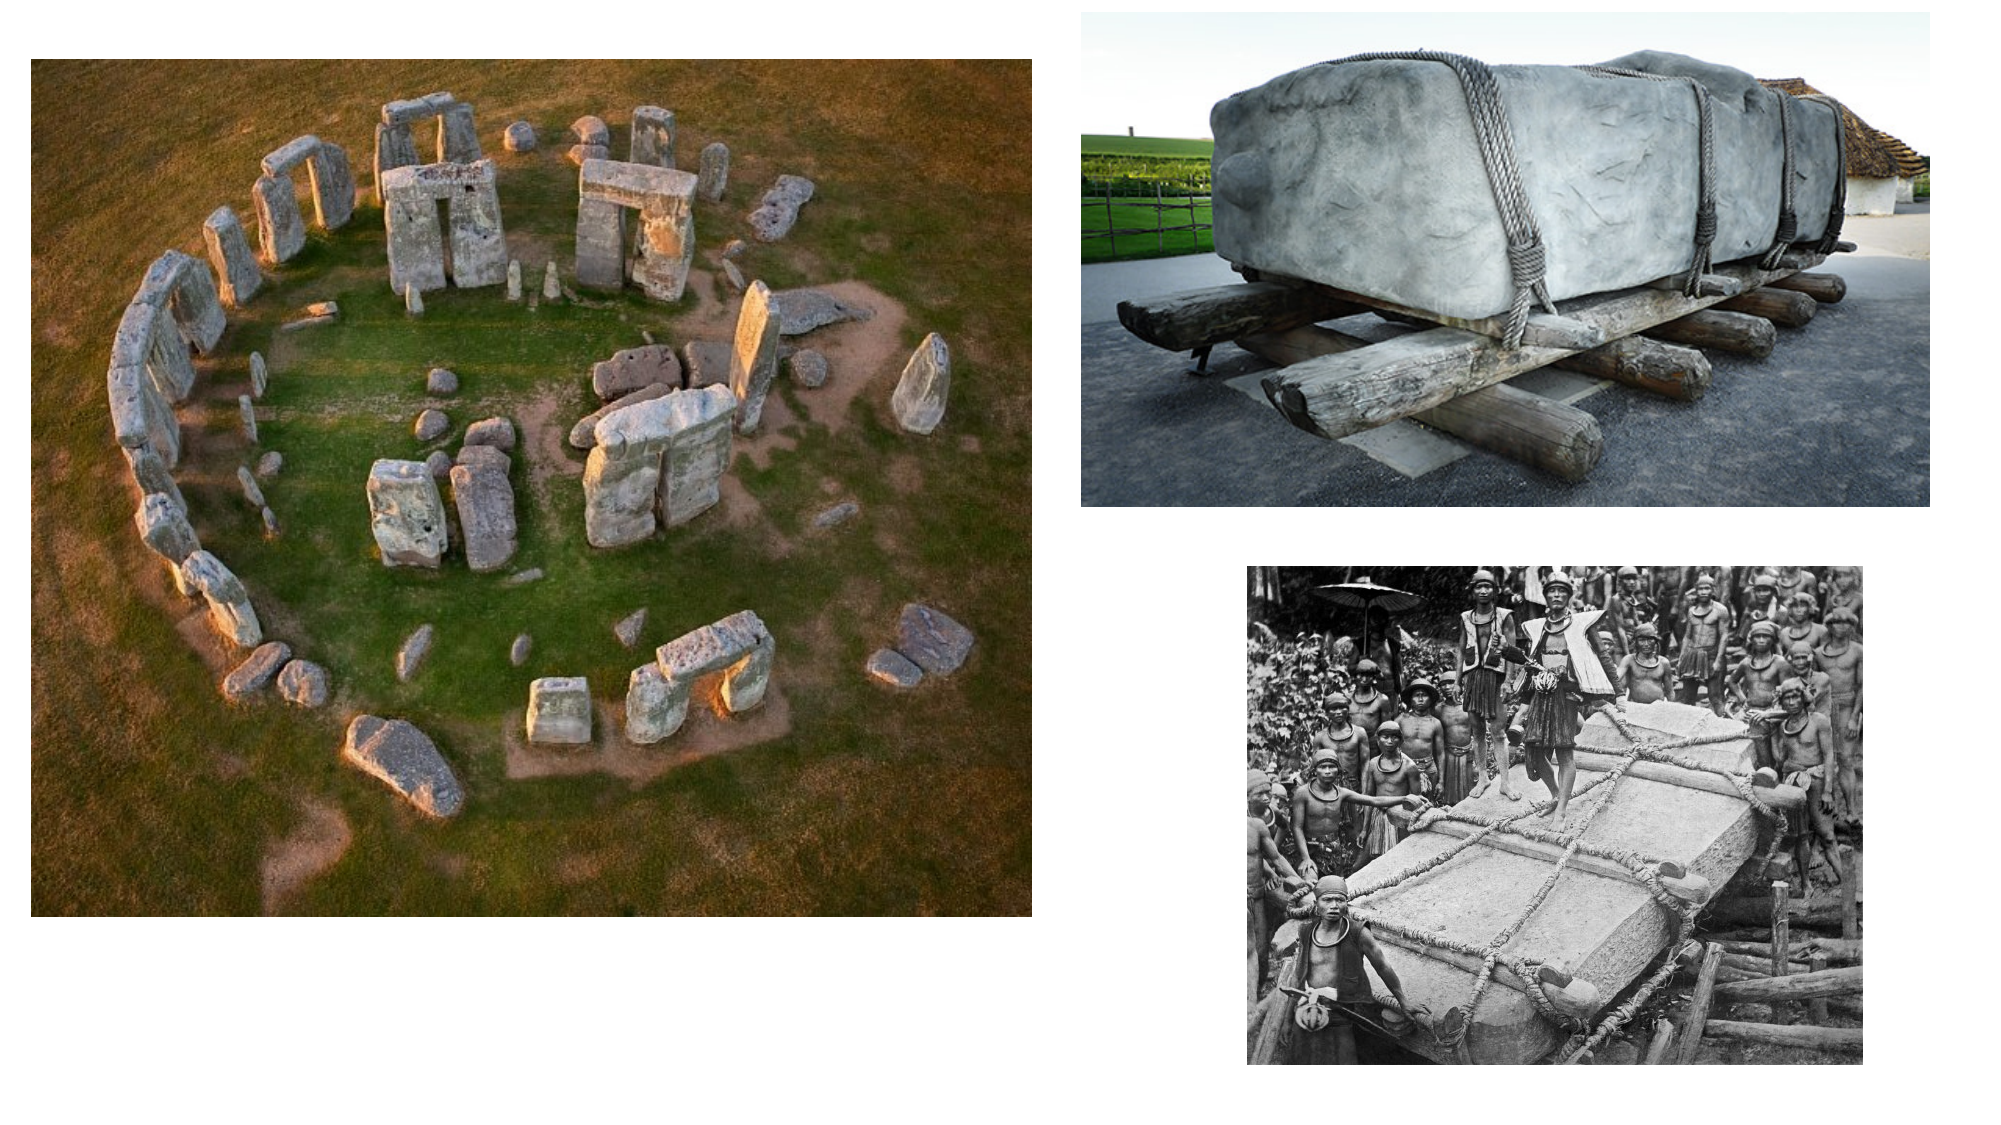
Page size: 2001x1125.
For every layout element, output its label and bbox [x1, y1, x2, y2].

picture [31, 59, 1032, 917]
picture [1247, 566, 1863, 1066]
list [1081, 12, 1930, 507]
